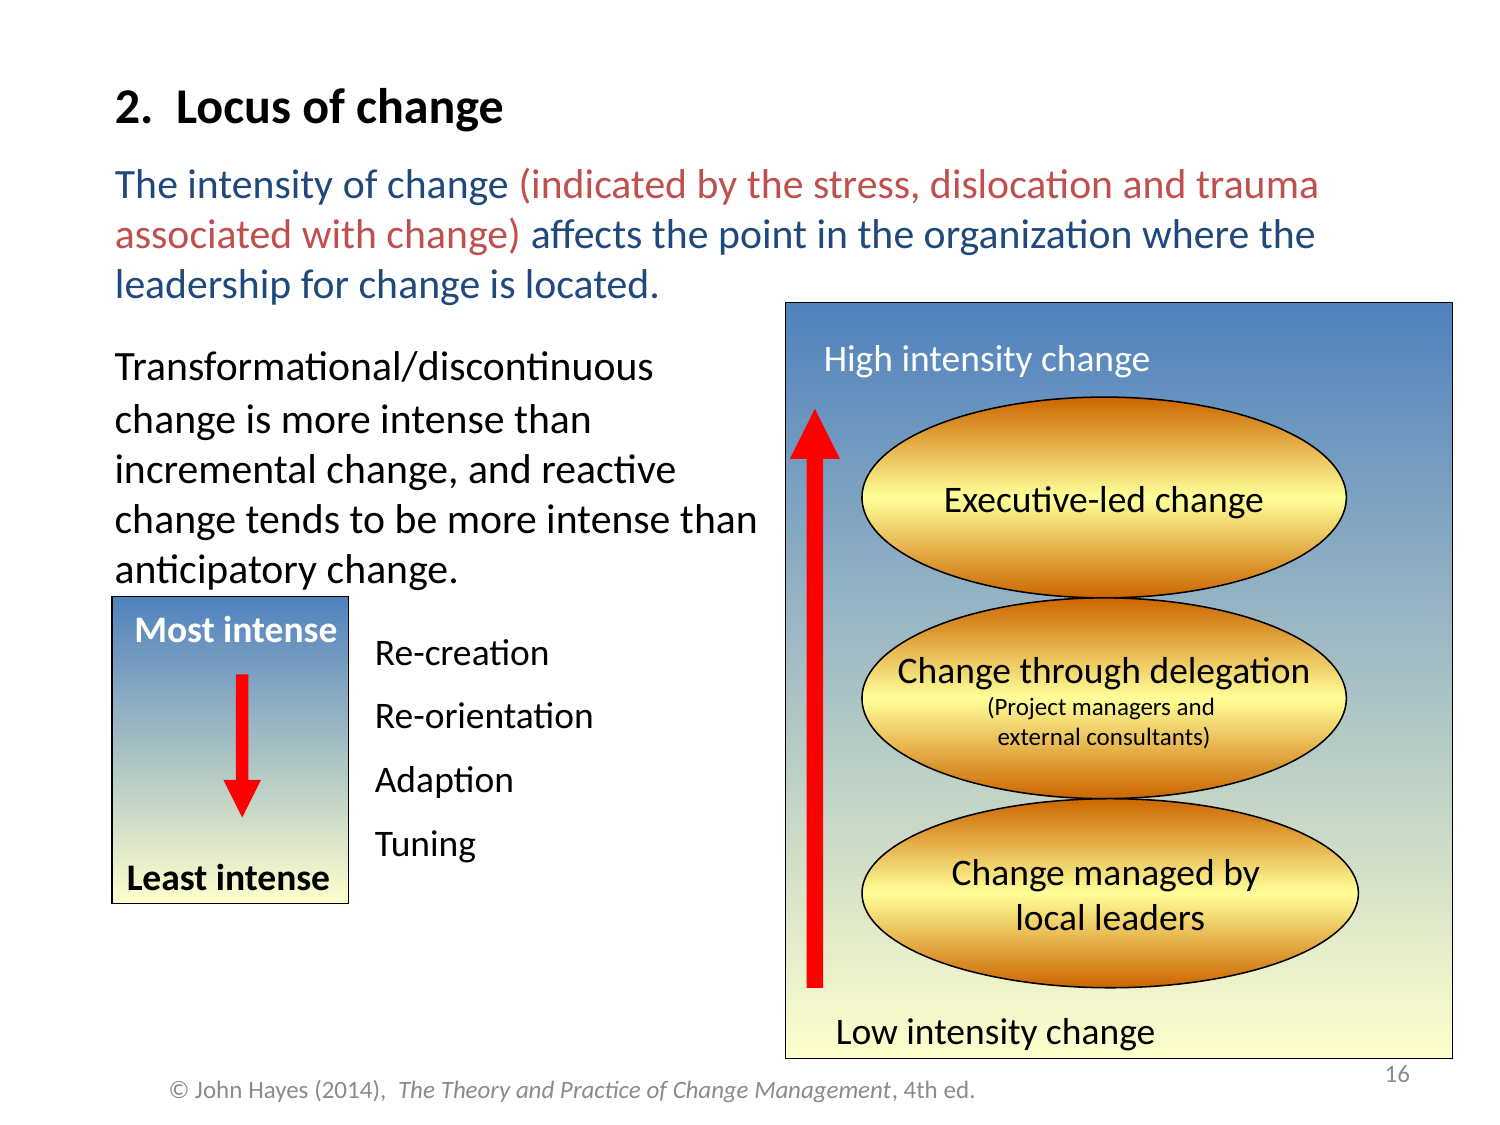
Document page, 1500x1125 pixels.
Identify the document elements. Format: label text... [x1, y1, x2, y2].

text_box 2. Locus of change [100, 66, 1353, 142]
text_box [785, 302, 1453, 1060]
footer © John Hayes (2014), The Theory and Practice of Change Management, 4th ed. [153, 1058, 1300, 1119]
slide_number 16 [1300, 1068, 1425, 1103]
text_box The intensity of change (indicated by the stress, dislocation and trauma associated with change) affects the point in the organization where the leadership for change is located. [100, 149, 1437, 312]
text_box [0, 314, 786, 907]
